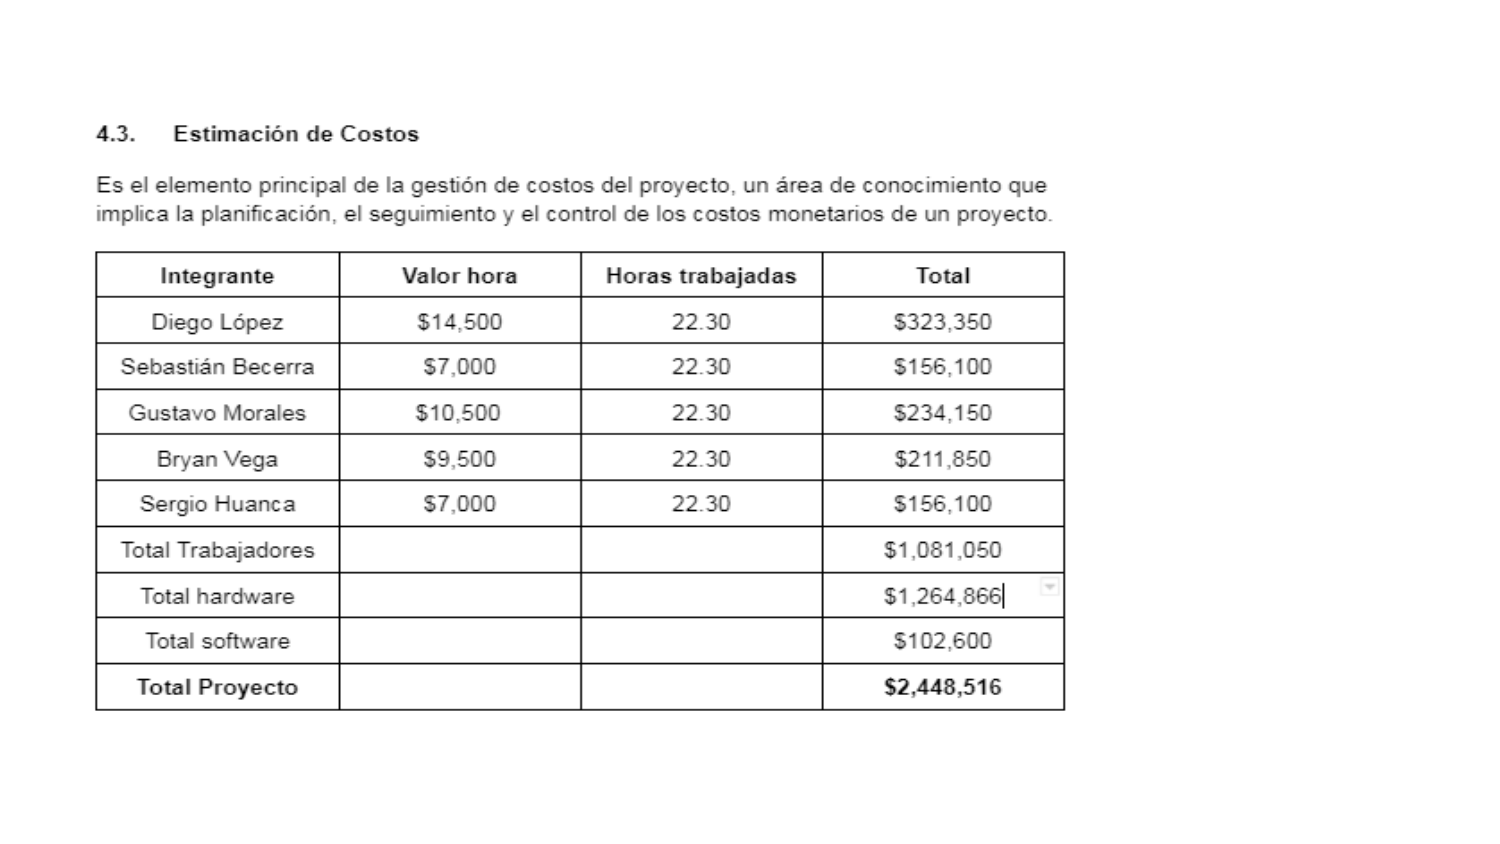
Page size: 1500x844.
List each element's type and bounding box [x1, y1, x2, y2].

picture [50, 89, 1112, 755]
